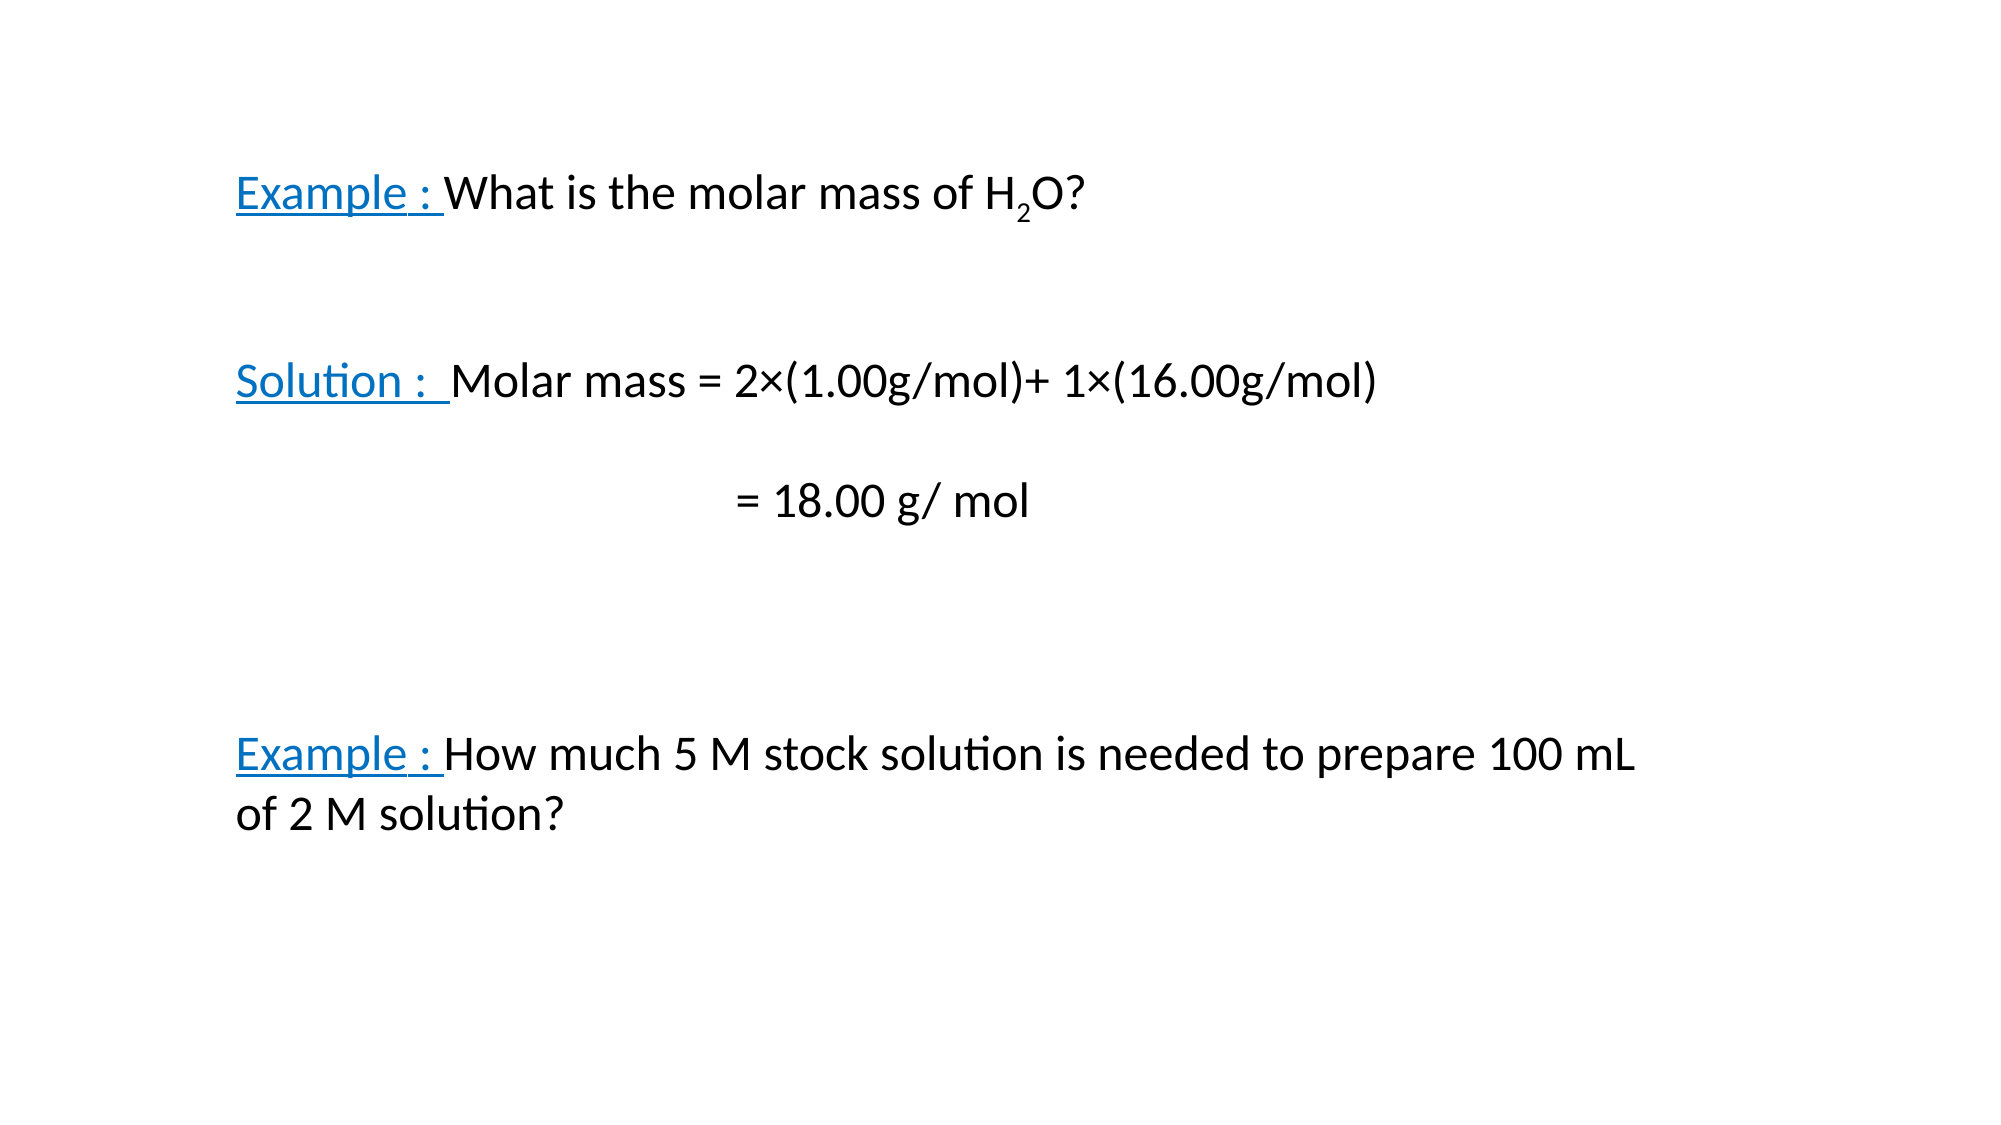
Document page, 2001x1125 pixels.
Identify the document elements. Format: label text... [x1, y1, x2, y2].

text_box Example : What is the molar mass of H2O? Solution : Molar mass = 2×(1.00g/mol)+ 1×(16.00g/mol) = 18.00 g/ mol [220, 152, 1746, 596]
text_box Example : How much 5 M stock solution is needed to prepare 100 mL of 2 M solution? [220, 713, 1675, 848]
